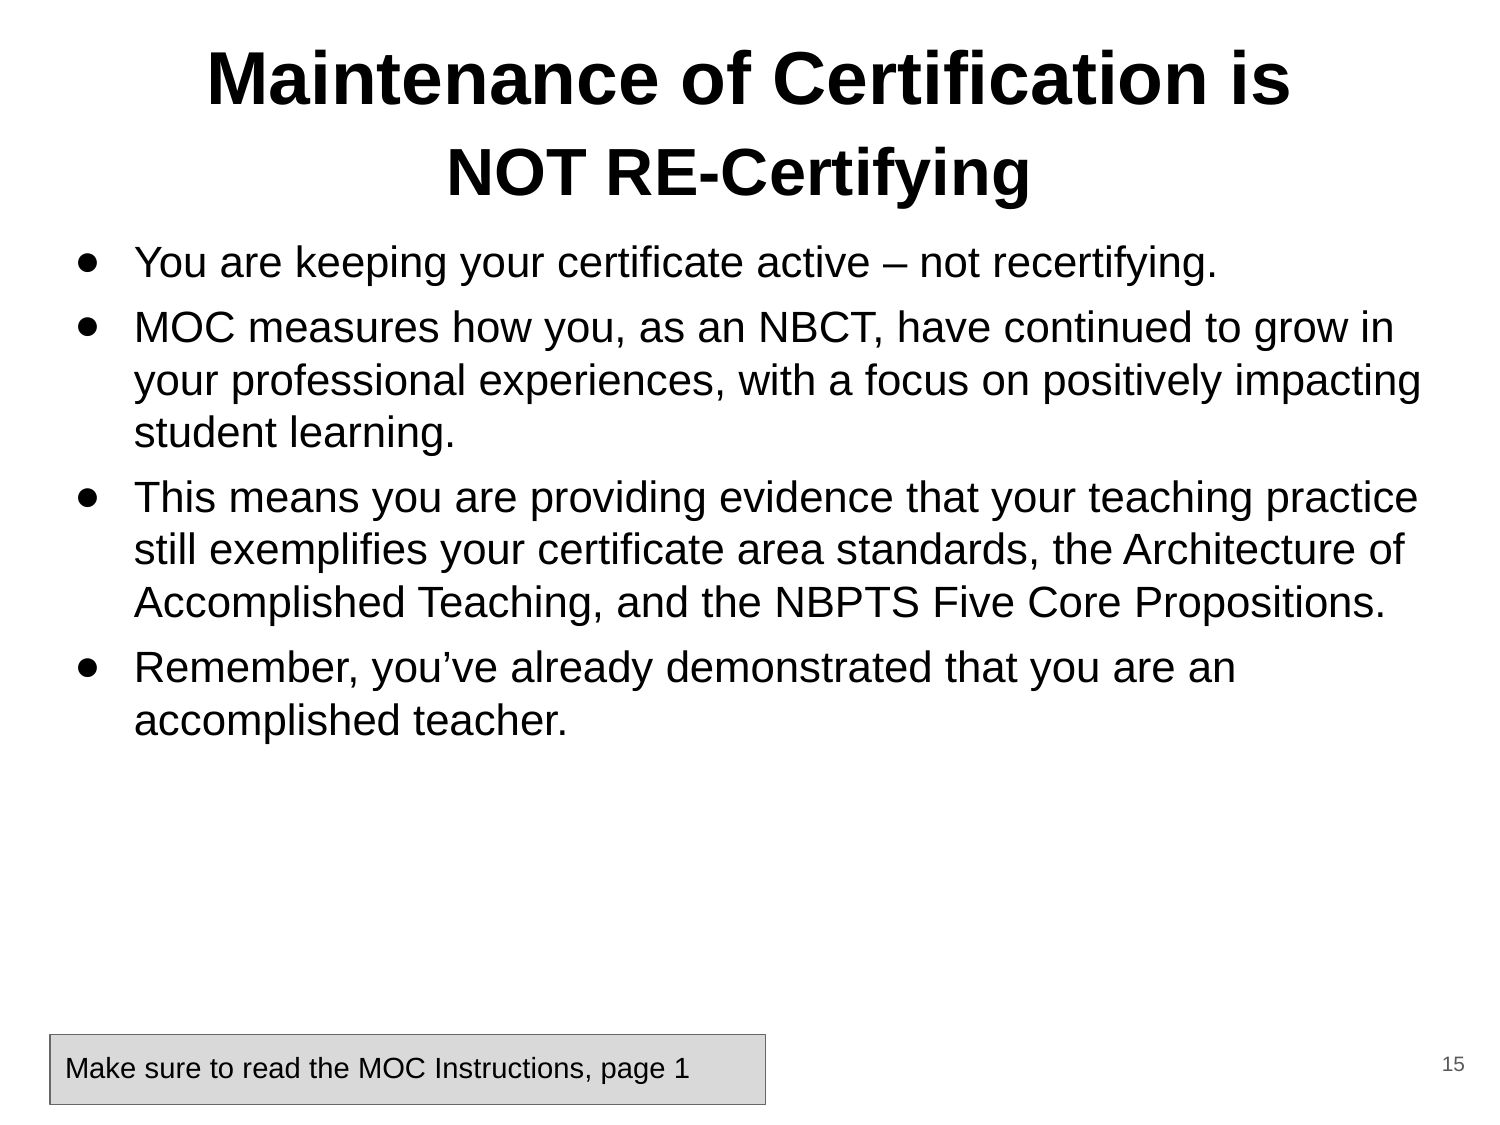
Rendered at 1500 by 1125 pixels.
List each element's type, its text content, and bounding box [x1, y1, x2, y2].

slide_number 14 [1389, 1019, 1480, 1106]
text_box Make sure to read the MOC Instructions, page 1 [50, 1034, 766, 1105]
title Maintenance of Certification is NOT RE-Certifying [30, 14, 1470, 179]
list You are keeping your certificate active – not recertifying. MOC measures how you, as an NBCT, have continued to grow in your professional experiences, with a focus on positively impacting student learning. This means you are providing evidence that your teaching practice still exemplifies your certificate area standards, the Architecture of Accomplished Teaching, and the NBPTS Five Core Propositions. Remember, you’ve already demonstrated that you are an accomplished teacher. [43, 218, 1457, 858]
